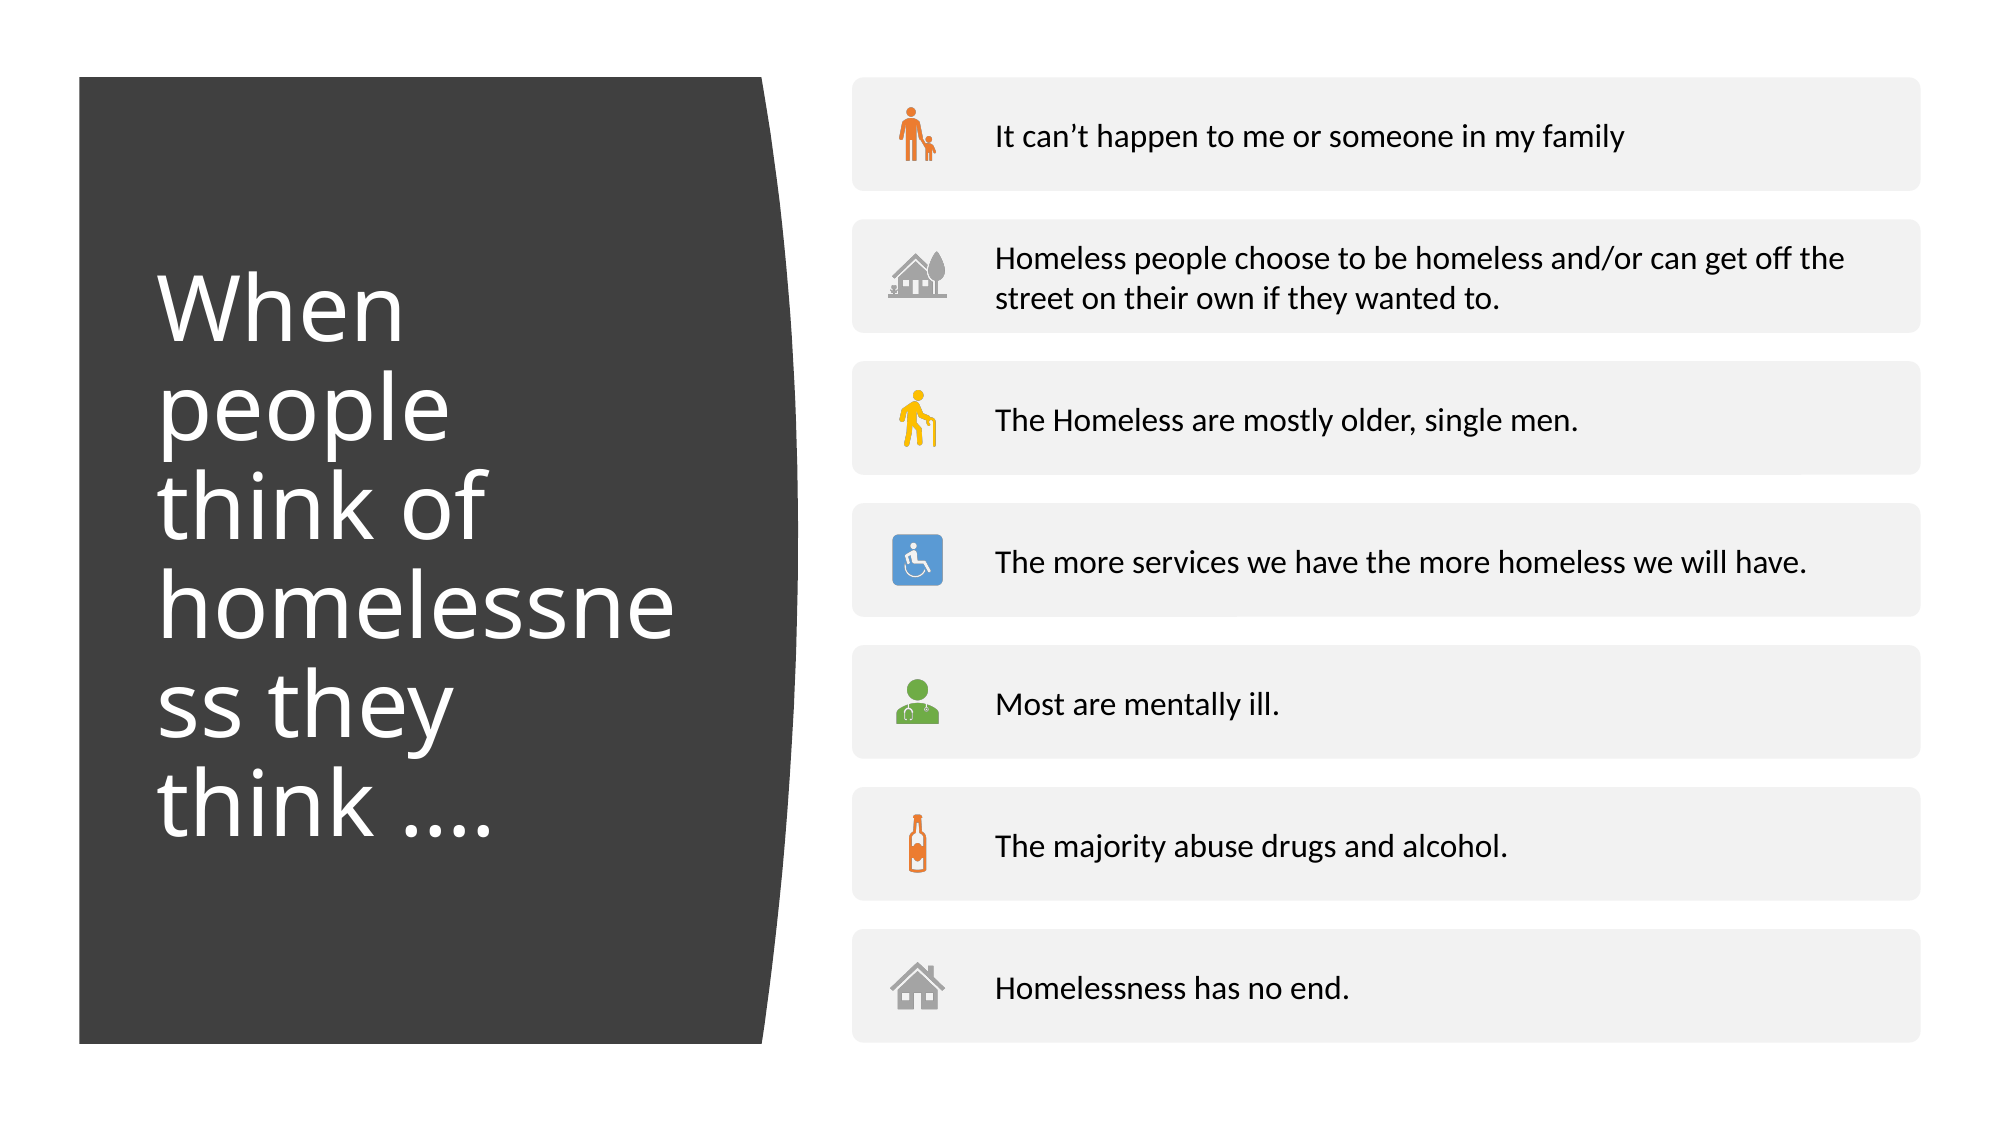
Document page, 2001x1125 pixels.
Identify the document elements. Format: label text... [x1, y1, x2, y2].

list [852, 77, 1921, 1043]
title When people think of homelessness they think …. [141, 166, 702, 953]
text_box [78, 76, 800, 1045]
